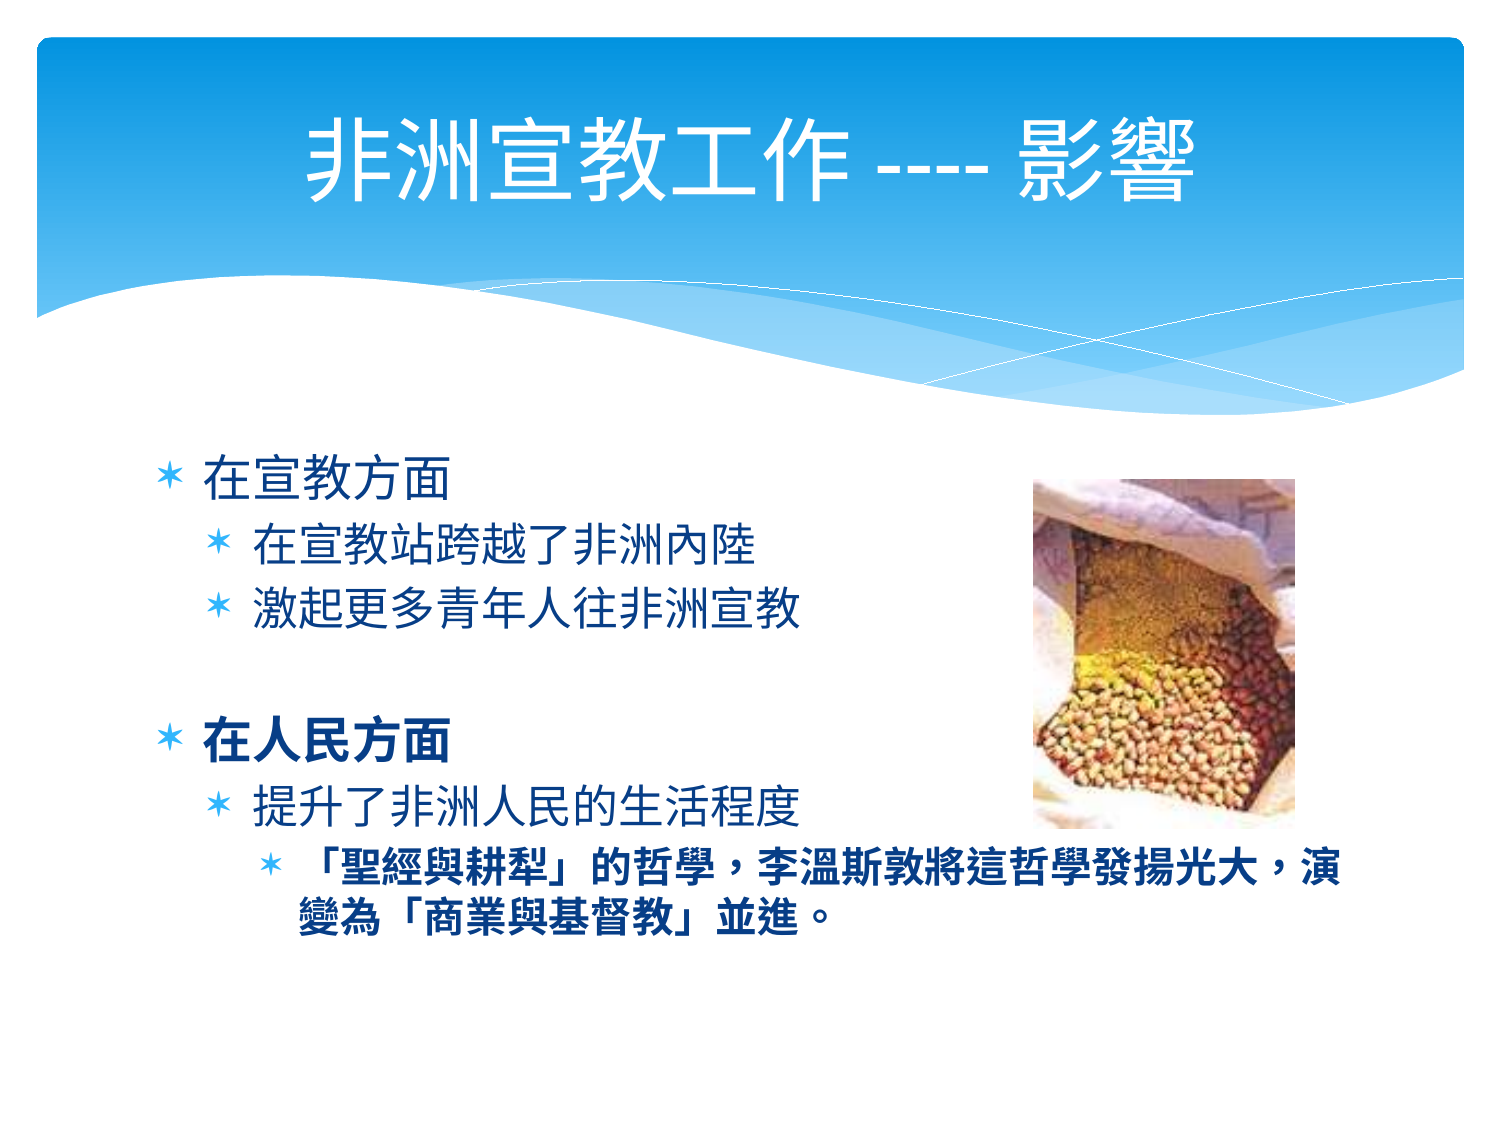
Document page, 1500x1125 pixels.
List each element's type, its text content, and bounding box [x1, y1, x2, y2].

picture [1033, 479, 1295, 829]
title 非洲宣教工作----影響 [75, 55, 1425, 261]
list 在宣教方面 在宣教站跨越了非洲內陸 激起更多青年人往非洲宣教 在人民方面 提升了非洲人民的生活程度 「聖經與耕犁」的哲學，李溫斯敦將這哲學發揚光大，演變為「商業與基督教」並進。 [142, 438, 1359, 1005]
